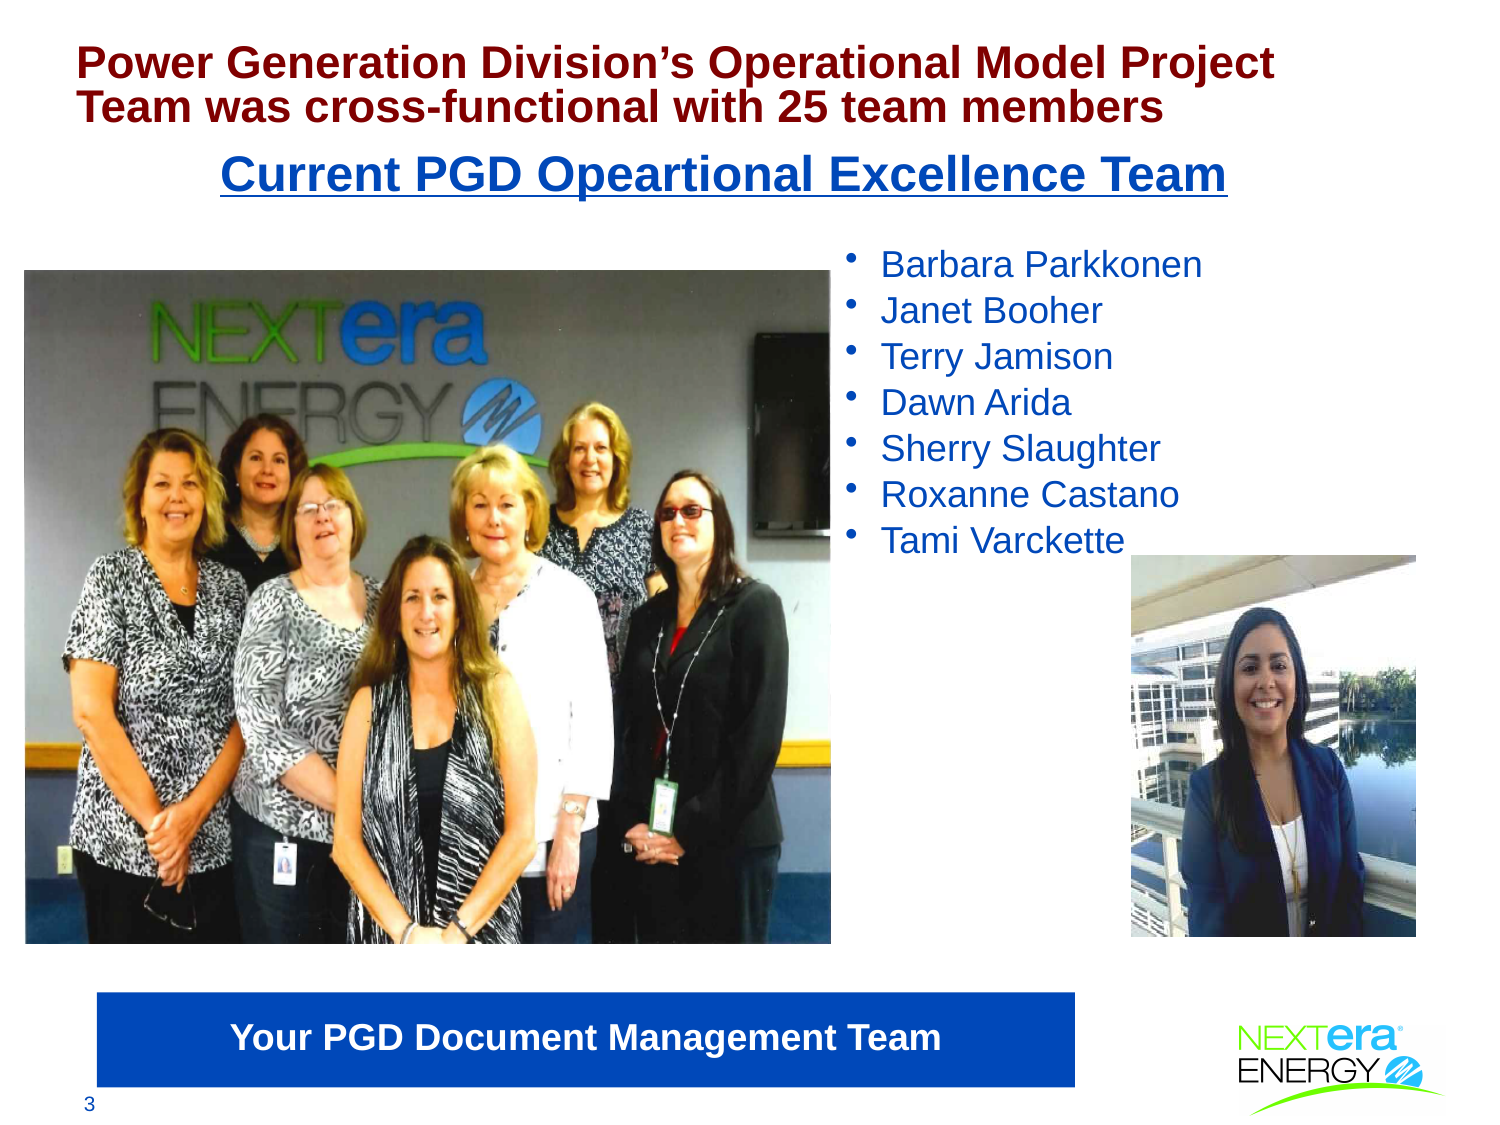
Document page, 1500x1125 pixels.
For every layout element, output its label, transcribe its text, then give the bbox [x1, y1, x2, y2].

text_box Your PGD Document Management Team [96, 992, 1075, 1088]
text_box Barbara Parkkonen Janet Booher Terry Jamison Dawn Arida Sherry Slaughter Roxanne Castano Tami Varckette [830, 241, 1500, 569]
title Current PGD Opeartional Excellence Team [49, 95, 1400, 210]
text_box Power Generation Division’s Operational Model Project Team was cross-functional with 25 team members [61, 35, 1416, 139]
picture [24, 270, 831, 944]
picture [1131, 555, 1416, 938]
picture [1239, 1025, 1446, 1116]
